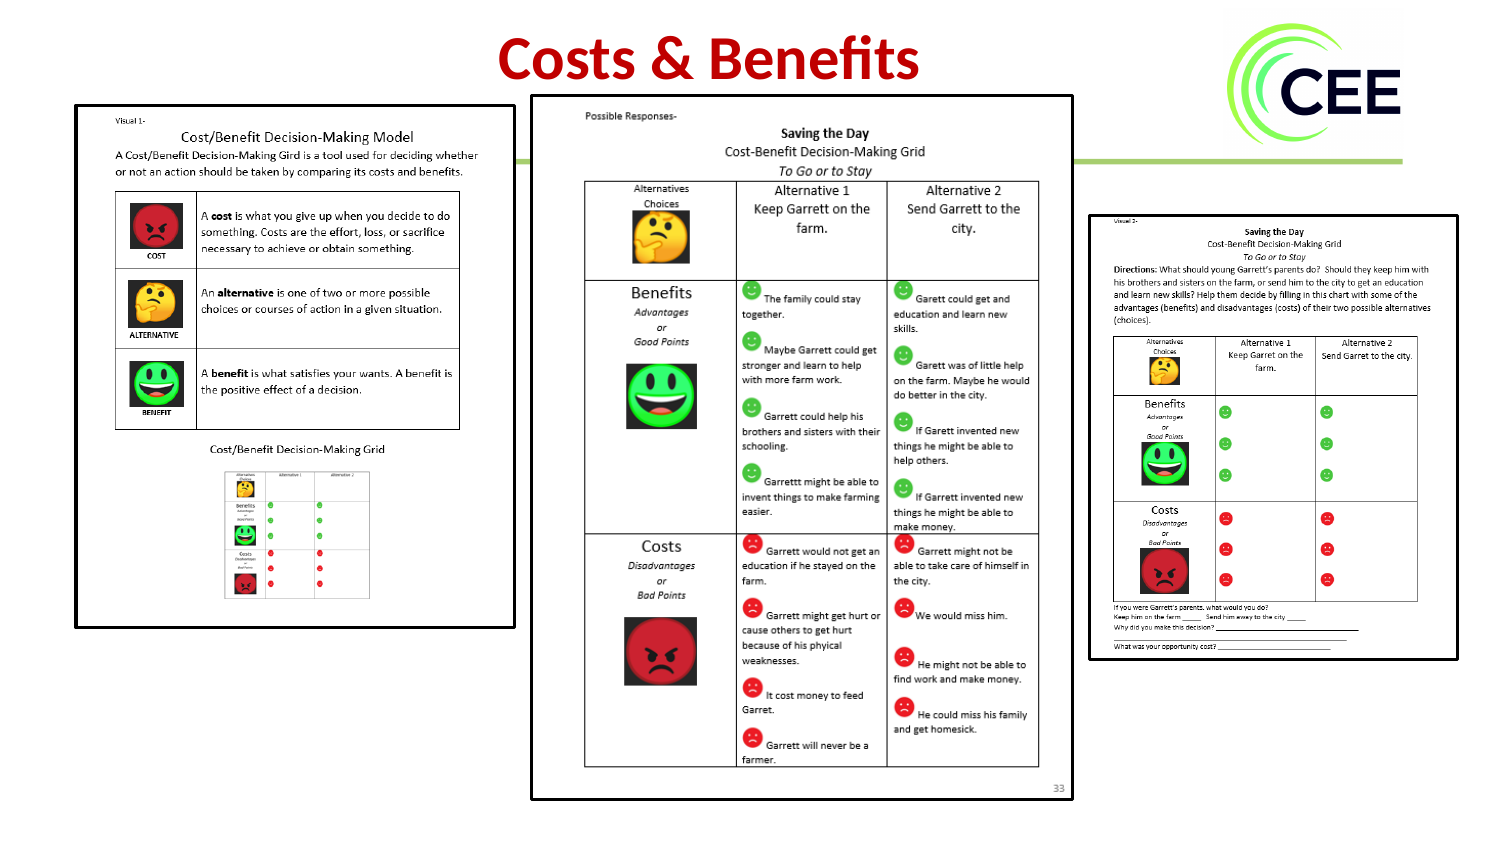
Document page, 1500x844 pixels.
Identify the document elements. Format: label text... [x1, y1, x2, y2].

picture [1090, 216, 1457, 659]
picture [1223, 8, 1404, 159]
picture [532, 96, 1072, 798]
text_box Costs & Benefits [334, 9, 1086, 100]
picture [77, 106, 514, 627]
